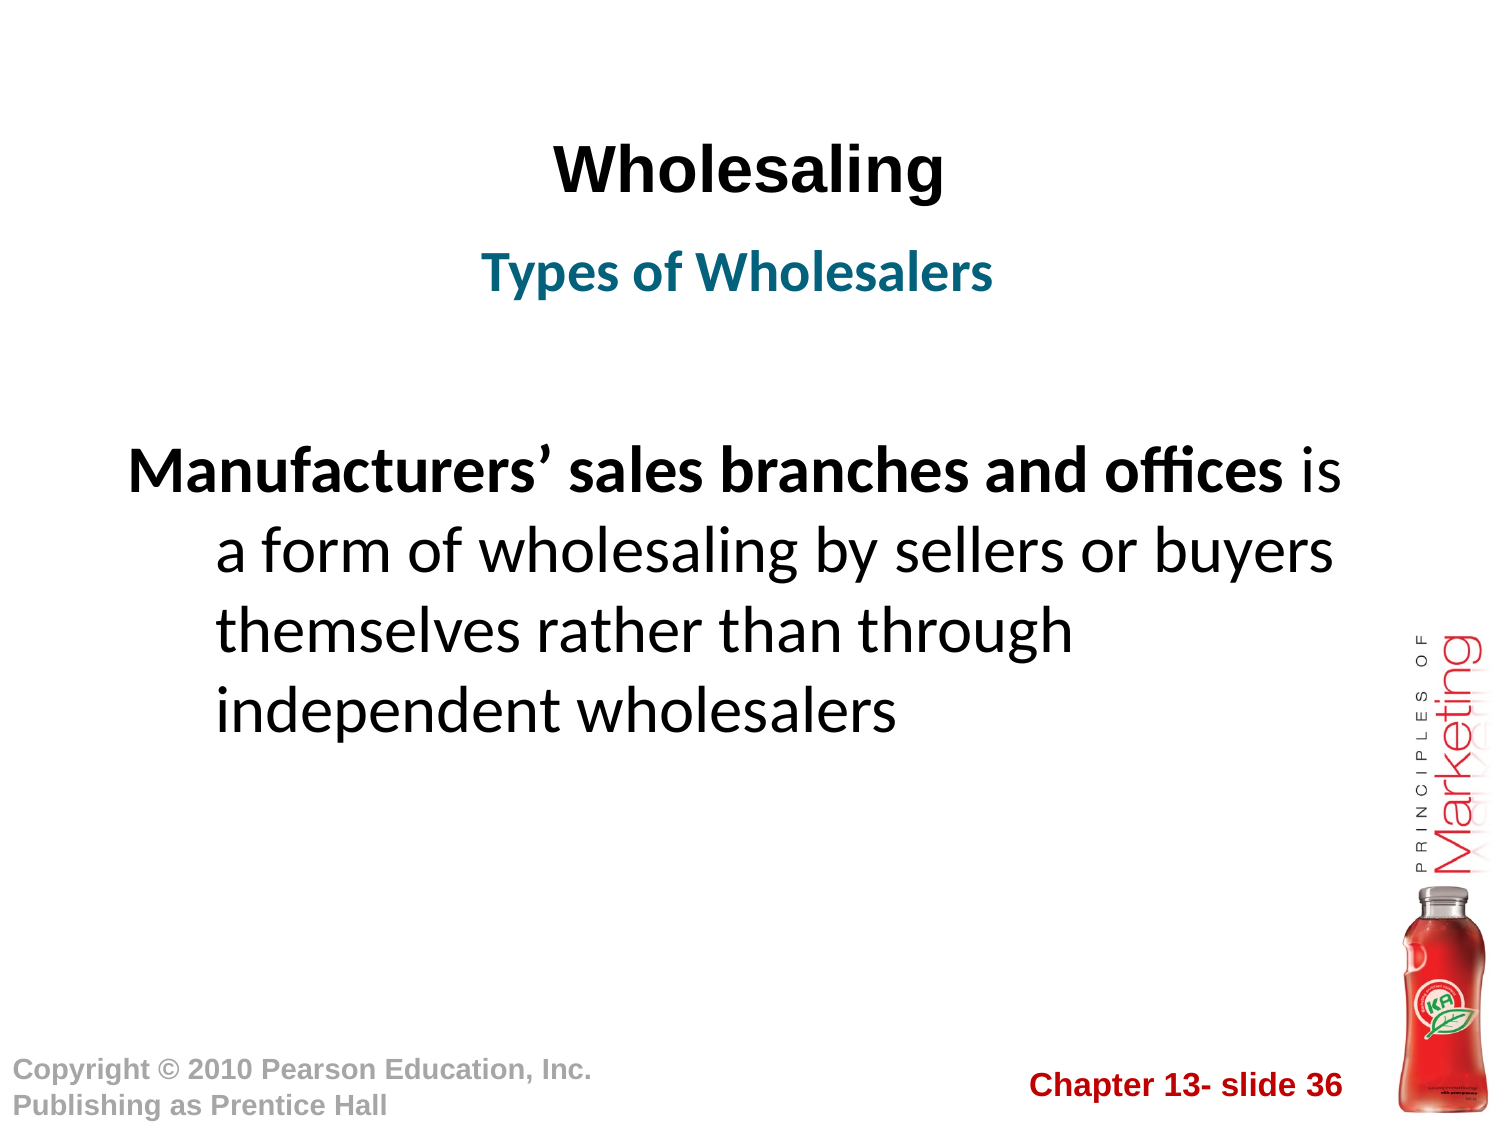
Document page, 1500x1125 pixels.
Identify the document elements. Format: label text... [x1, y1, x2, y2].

title Wholesaling [112, 37, 1388, 226]
list Manufacturers’ sales branches and offices is a form of wholesaling by sellers or buyers themselves rather than through independent wholesalers [112, 324, 1388, 1001]
list Types of Wholesalers [149, 237, 1326, 301]
picture [1359, 537, 1500, 1125]
